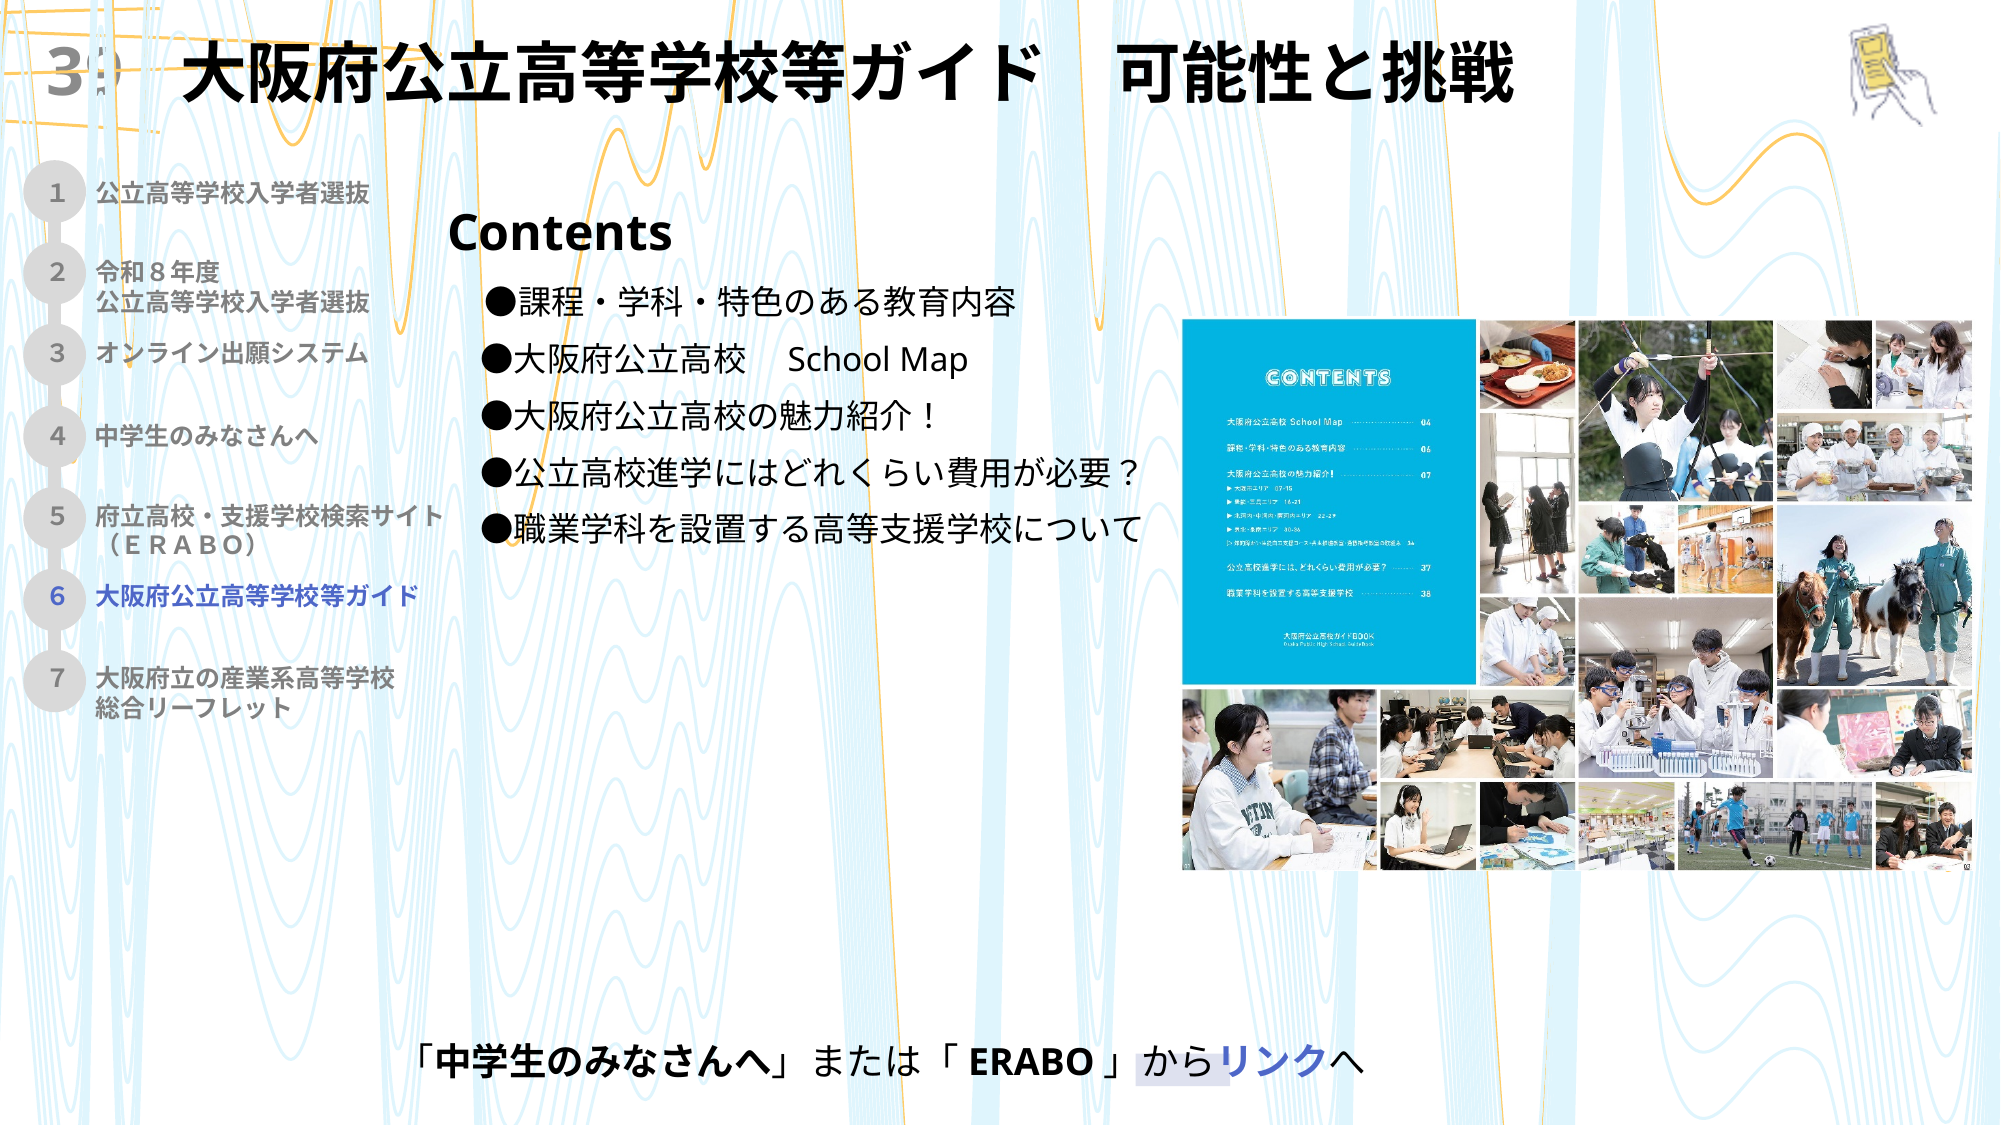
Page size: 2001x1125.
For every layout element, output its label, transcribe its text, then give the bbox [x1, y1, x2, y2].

picture [1828, 18, 1957, 127]
title 大阪府公立高等学校等ガイド 可能性と挑戦 [165, 19, 1944, 132]
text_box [24, 161, 463, 731]
slide_number 39 [17, 20, 153, 127]
picture [1178, 316, 1976, 871]
text_box 「中学生のみなさんへ」または「ERABO」からリンクへ [381, 1030, 1880, 1091]
list Contents ●課程・学科・特色のある教育内容 ●大阪府公立高校 School Map ●大阪府公立高校の魅力紹介！ ●公立高校進学にはどれくらい費用が必要？ ●職業学科を設置する高等支援学校について [432, 199, 1253, 1038]
